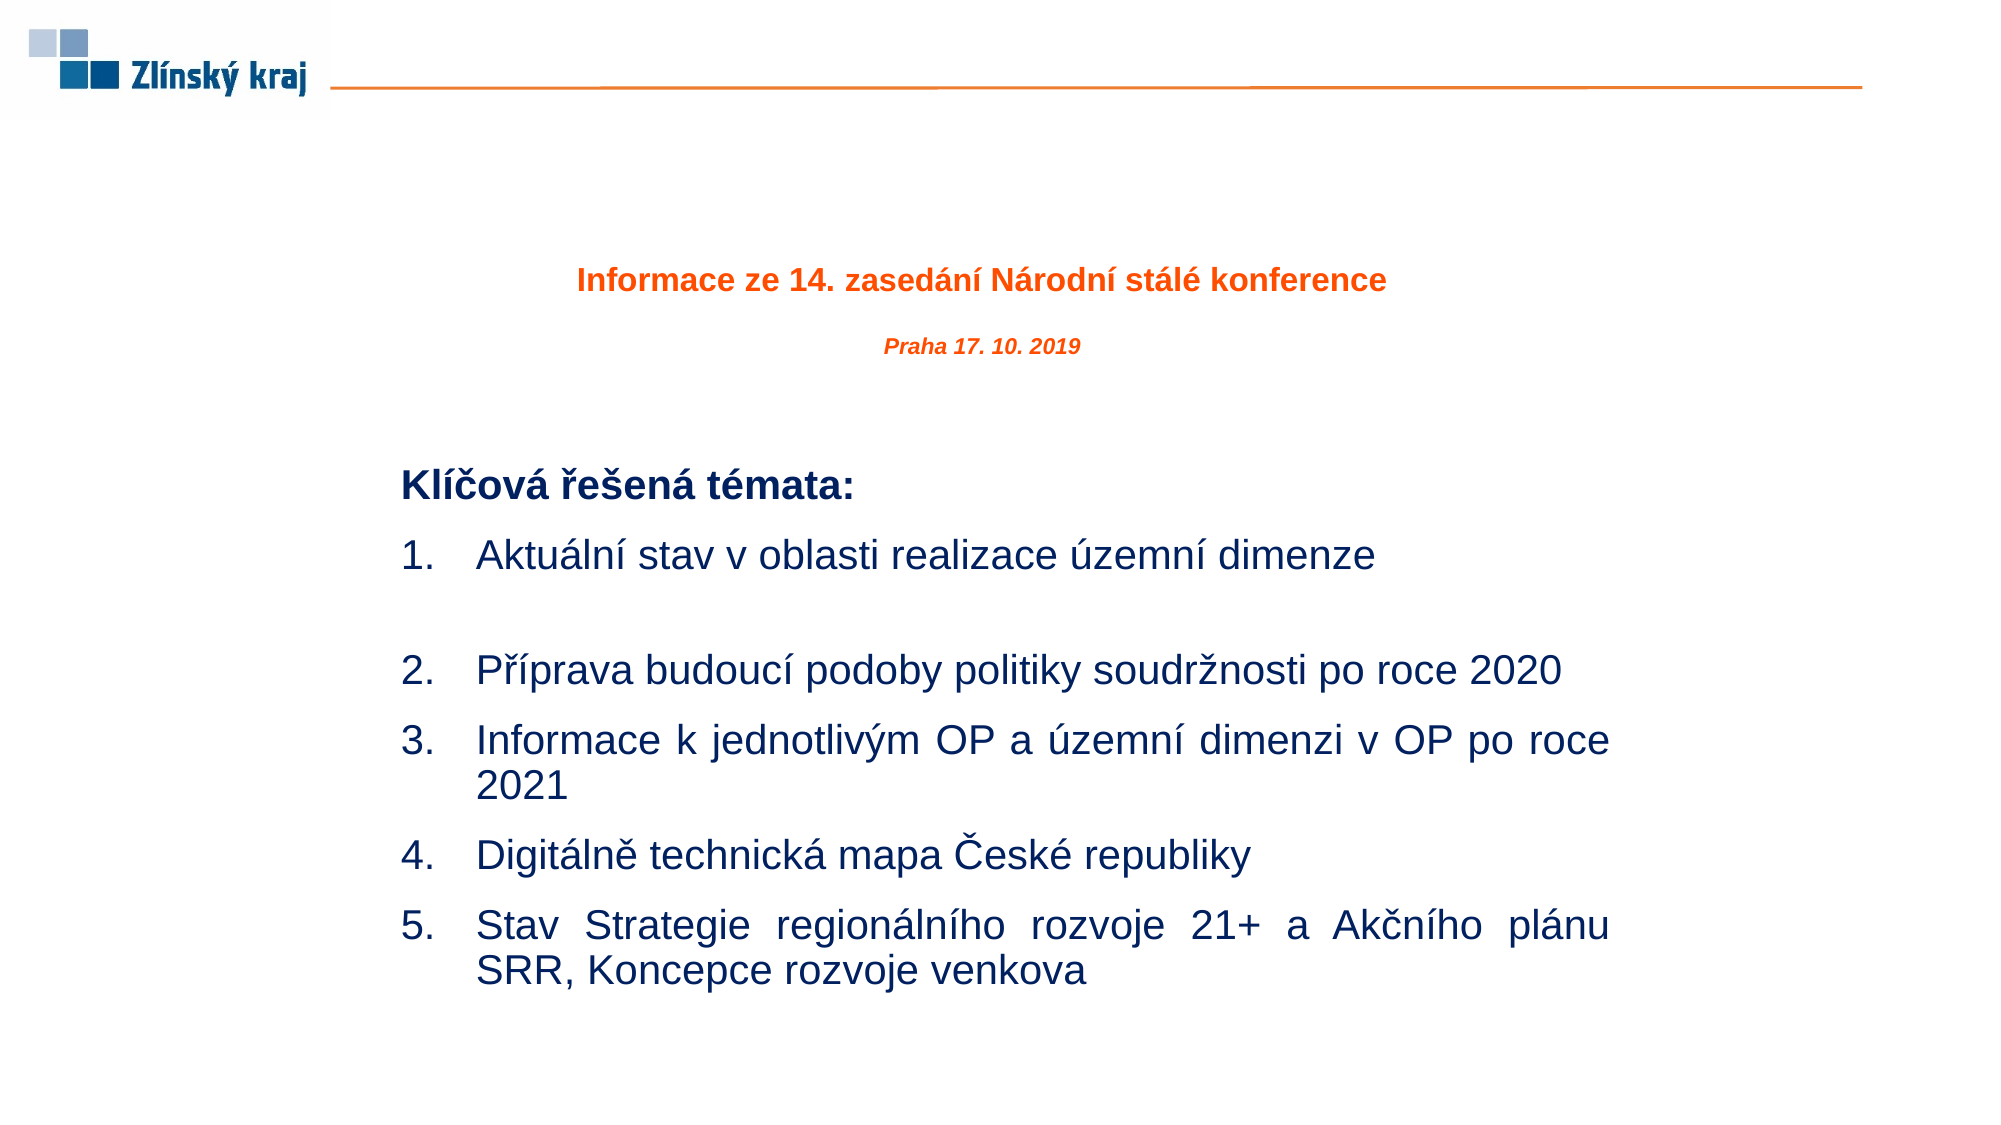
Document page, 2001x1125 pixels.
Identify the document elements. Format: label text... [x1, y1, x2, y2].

list Klíčová řešená témata: Aktuální stav v oblasti realizace územní dimenze Příprava budoucí podoby politiky soudržnosti po roce 2020 Informace k jednotlivým OP a územní dimenzi v OP po roce 2021 Digitálně technická mapa České republiky Stav Strategie regionálního rozvoje 21+ a Akčního plánu SRR, Koncepce rozvoje venkova [385, 456, 1626, 882]
title Informace ze 14. zasedání Národní stálé konference Praha 17. 10. 2019 [314, 255, 1650, 368]
picture [0, 0, 331, 119]
